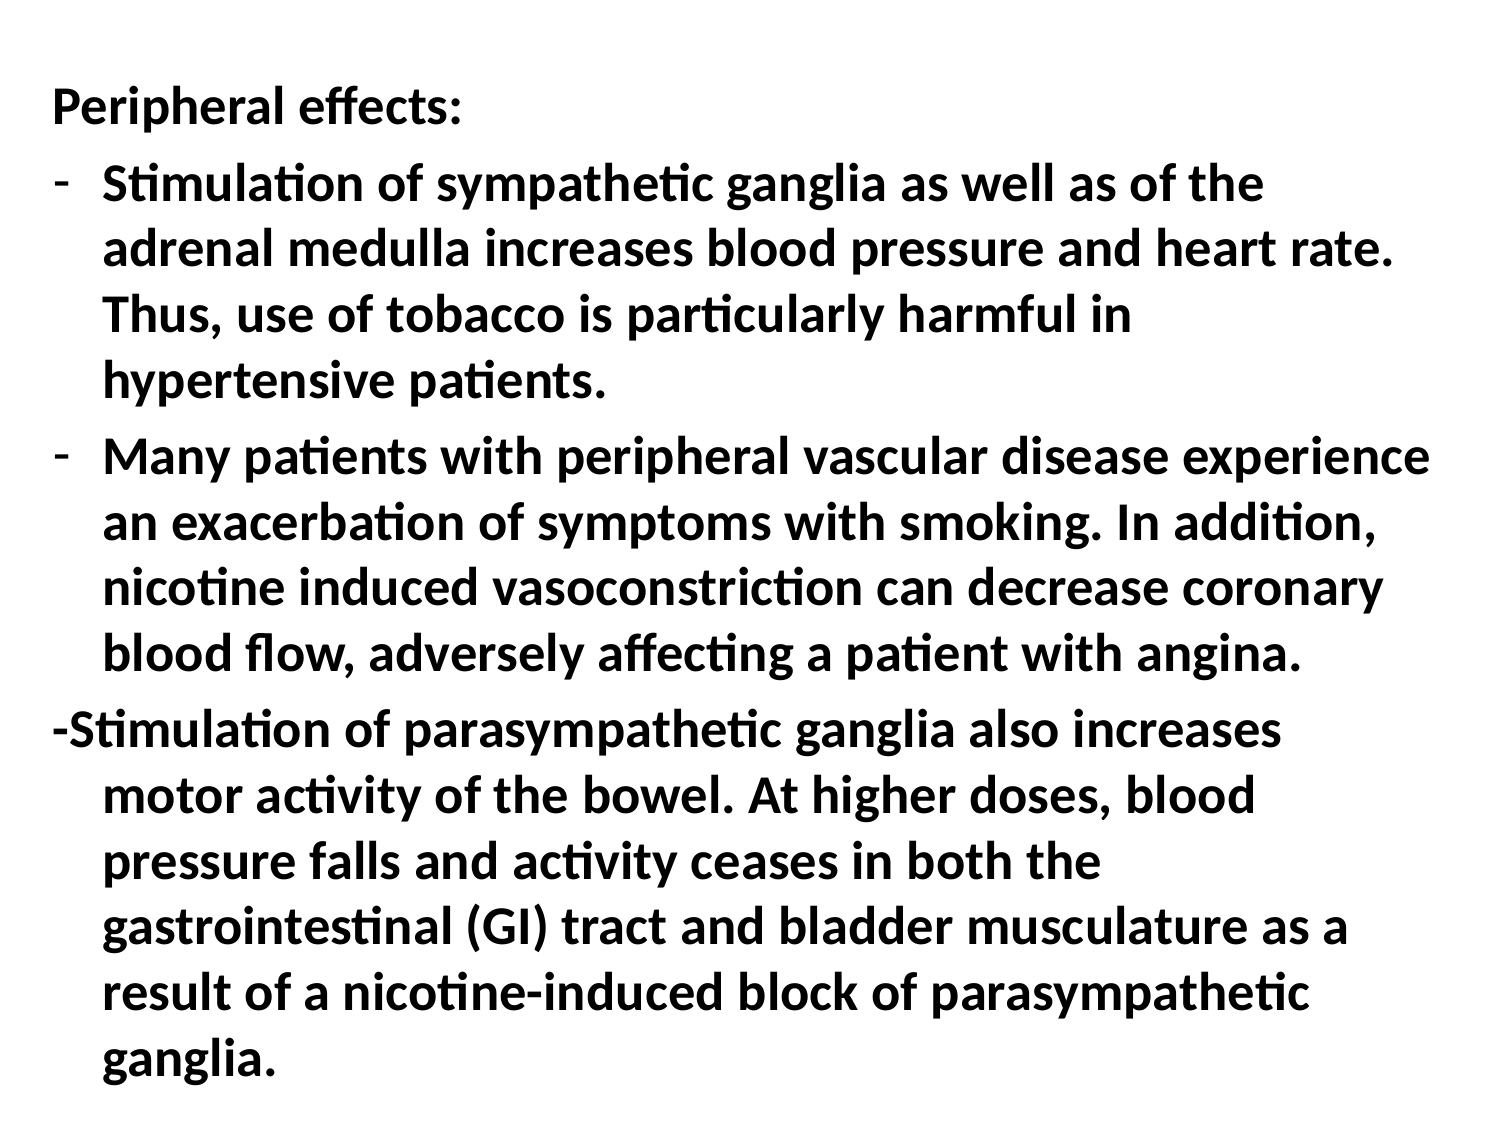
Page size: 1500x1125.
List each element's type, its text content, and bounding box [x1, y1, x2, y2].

list Peripheral effects: Stimulation of sympathetic ganglia as well as of the adrenal medulla increases blood pressure and heart rate. Thus, use of tobacco is particularly harmful in hypertensive patients. Many patients with peripheral vascular disease experience an exacerbation of symptoms with smoking. In addition, nicotine induced vasoconstriction can decrease coronary blood flow, adversely affecting a patient with angina. -Stimulation of parasympathetic ganglia also increases motor activity of the bowel. At higher doses, blood pressure falls and activity ceases in both the gastrointestinal (GI) tract and bladder musculature as a result of a nicotine-induced block of parasympathetic ganglia. [37, 62, 1450, 1100]
